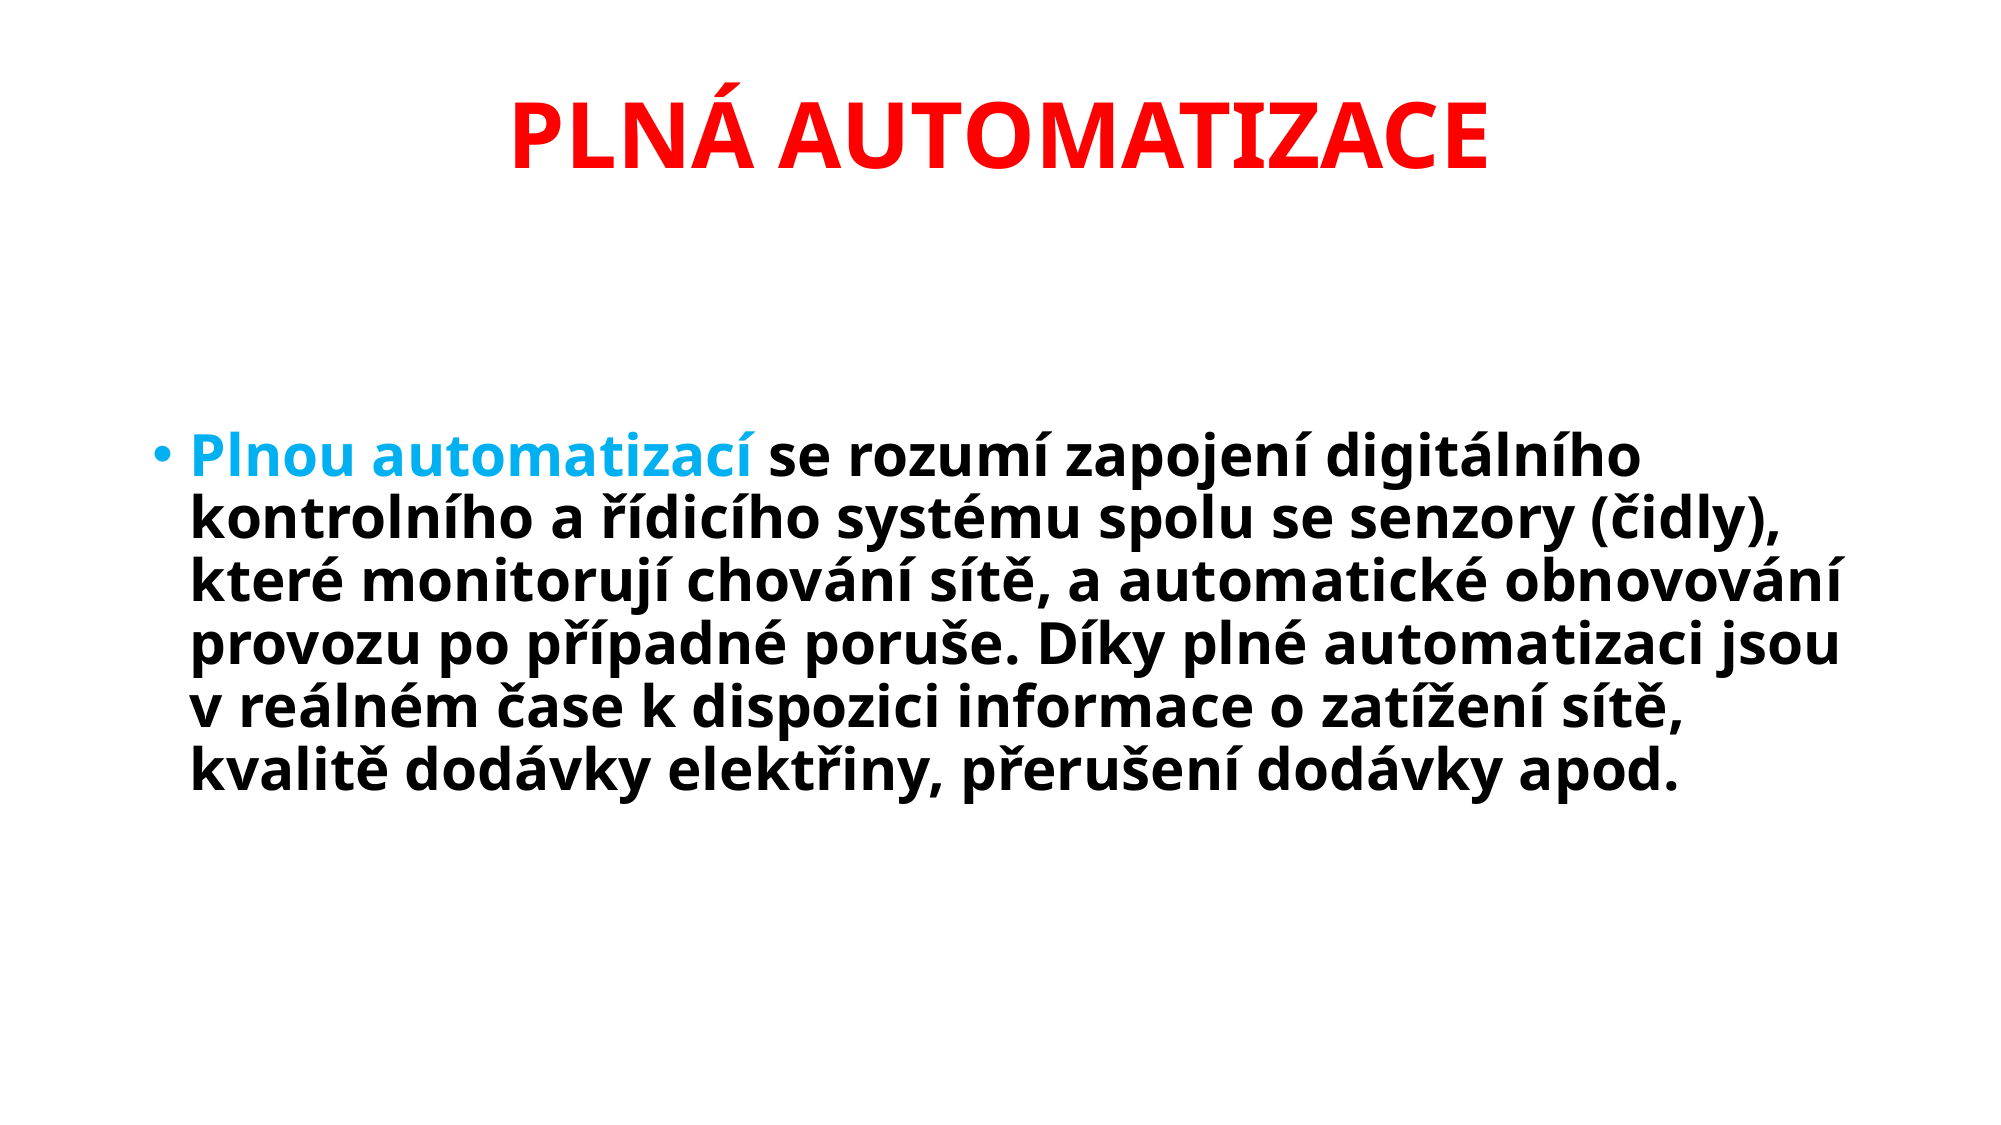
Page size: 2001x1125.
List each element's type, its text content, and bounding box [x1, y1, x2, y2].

list Plnou automatizací se rozumí zapojení digitálního kontrolního a řídicího systému spolu se senzory (čidly), které monitorují chování sítě, a automatické obnovování provozu po případné poruše. Díky plné automatizaci jsou v reálném čase k dispozici informace o zatížení sítě, kvalitě dodávky elektřiny, přerušení dodávky apod. [137, 418, 1863, 1014]
title PLNÁ AUTOMATIZACE [137, 59, 1863, 219]
